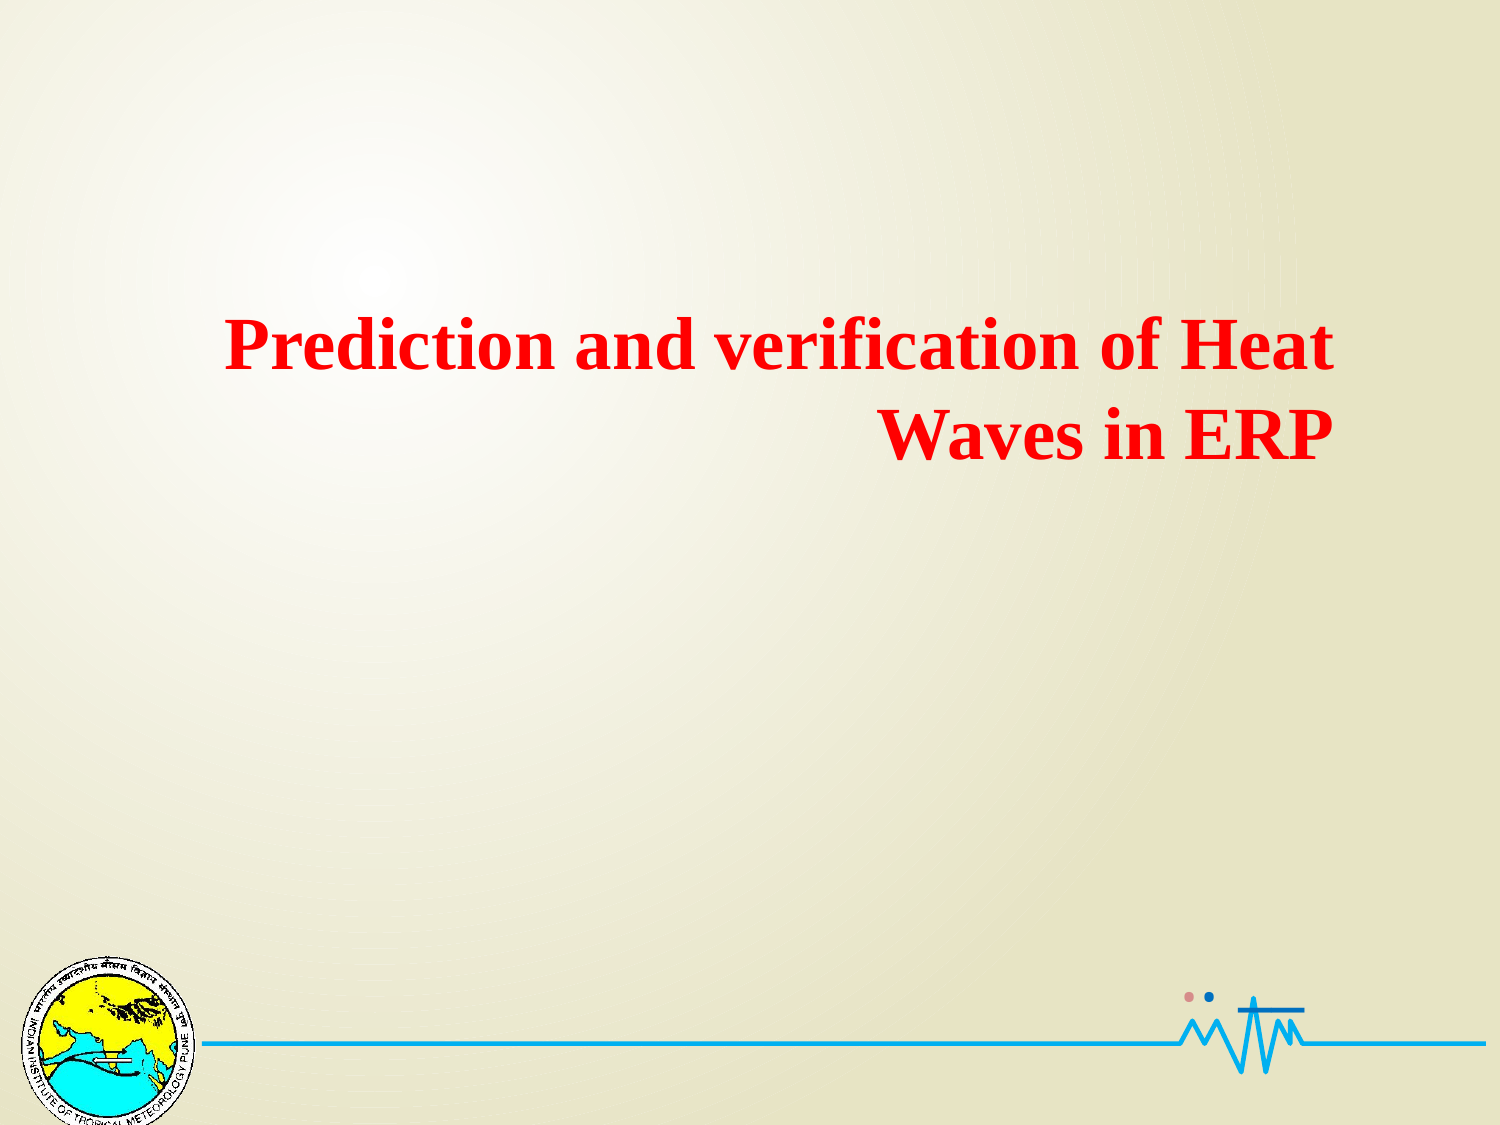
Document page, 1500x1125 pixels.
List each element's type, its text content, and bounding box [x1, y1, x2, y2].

picture [14, 949, 202, 1125]
title Prediction and verification of Heat Waves in ERP [0, 287, 1350, 550]
